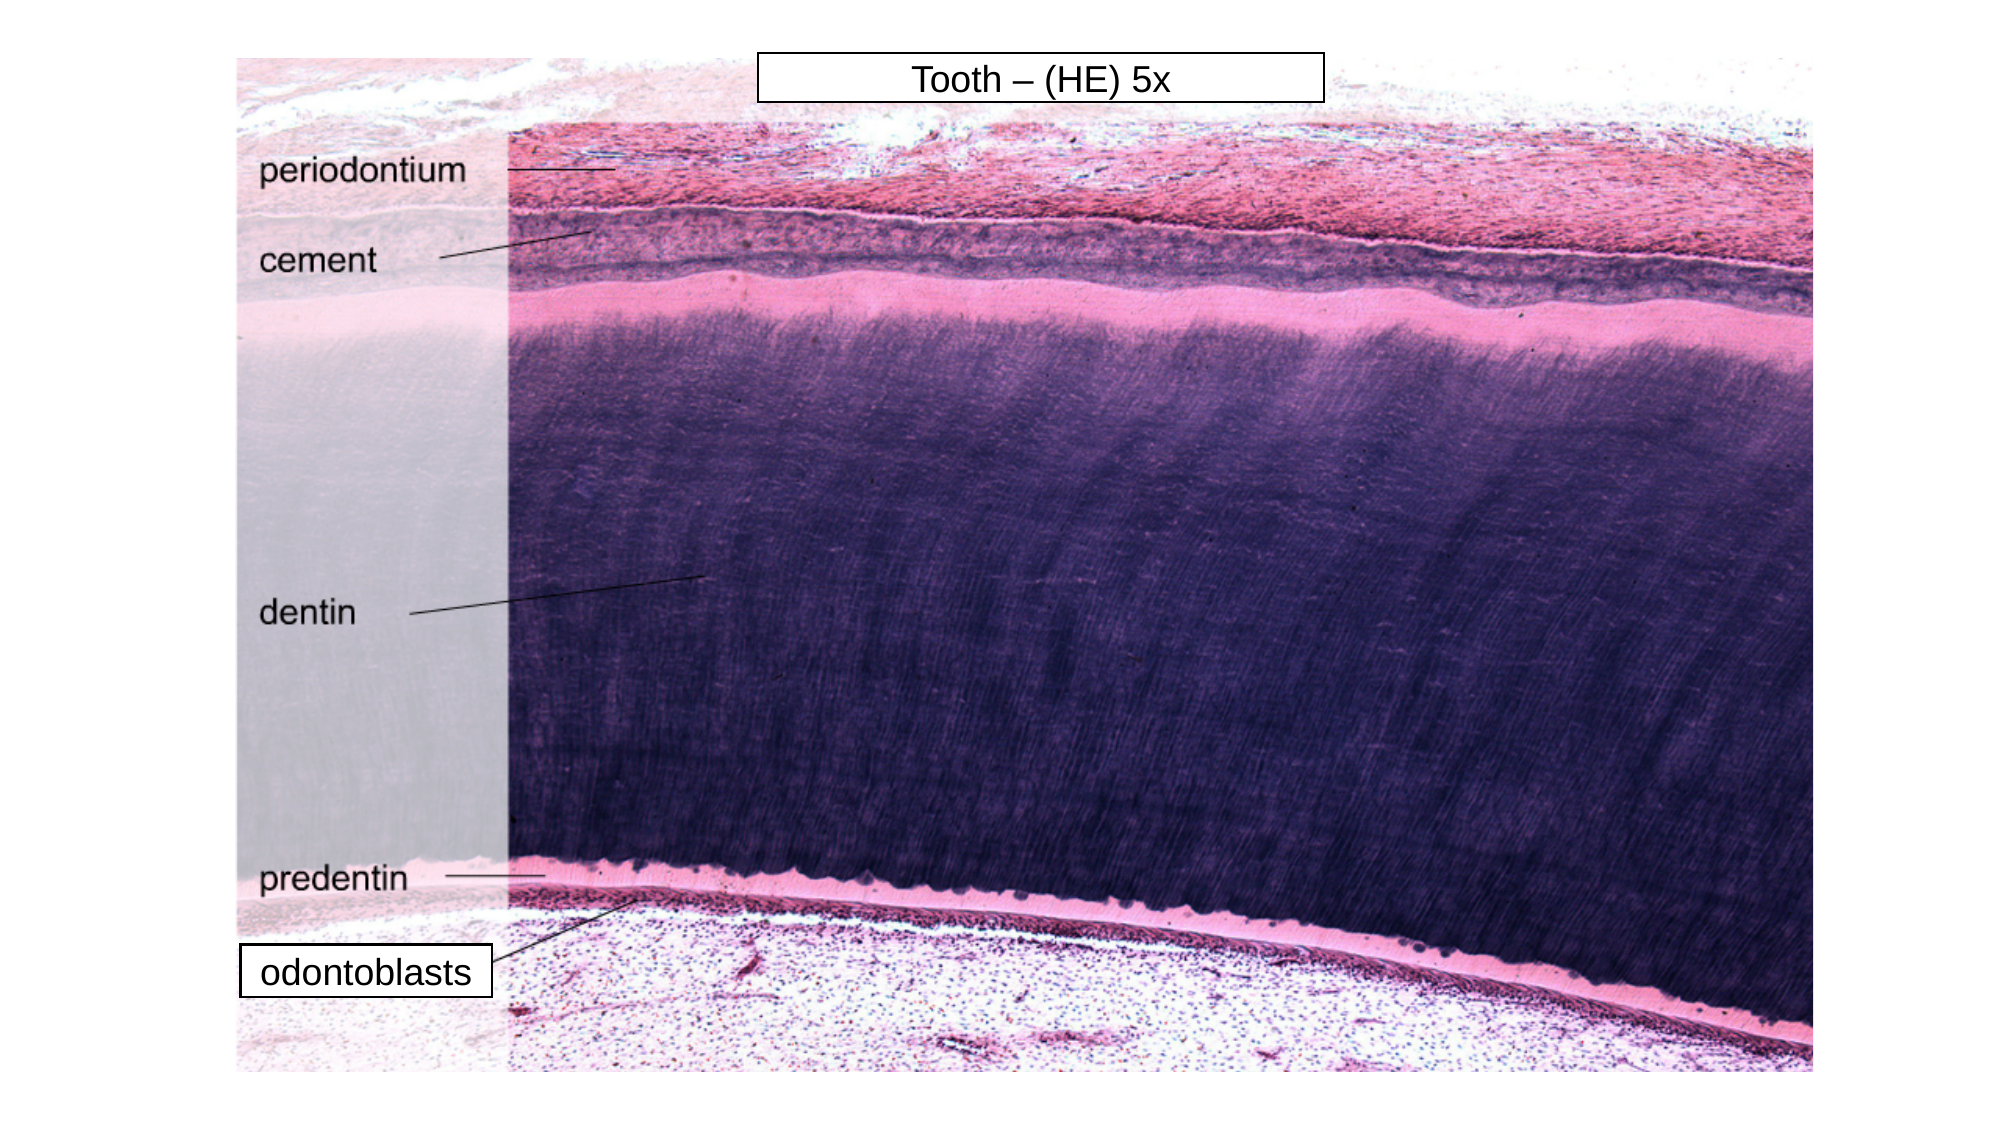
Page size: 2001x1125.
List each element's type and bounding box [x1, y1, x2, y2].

picture [186, 53, 1814, 1072]
